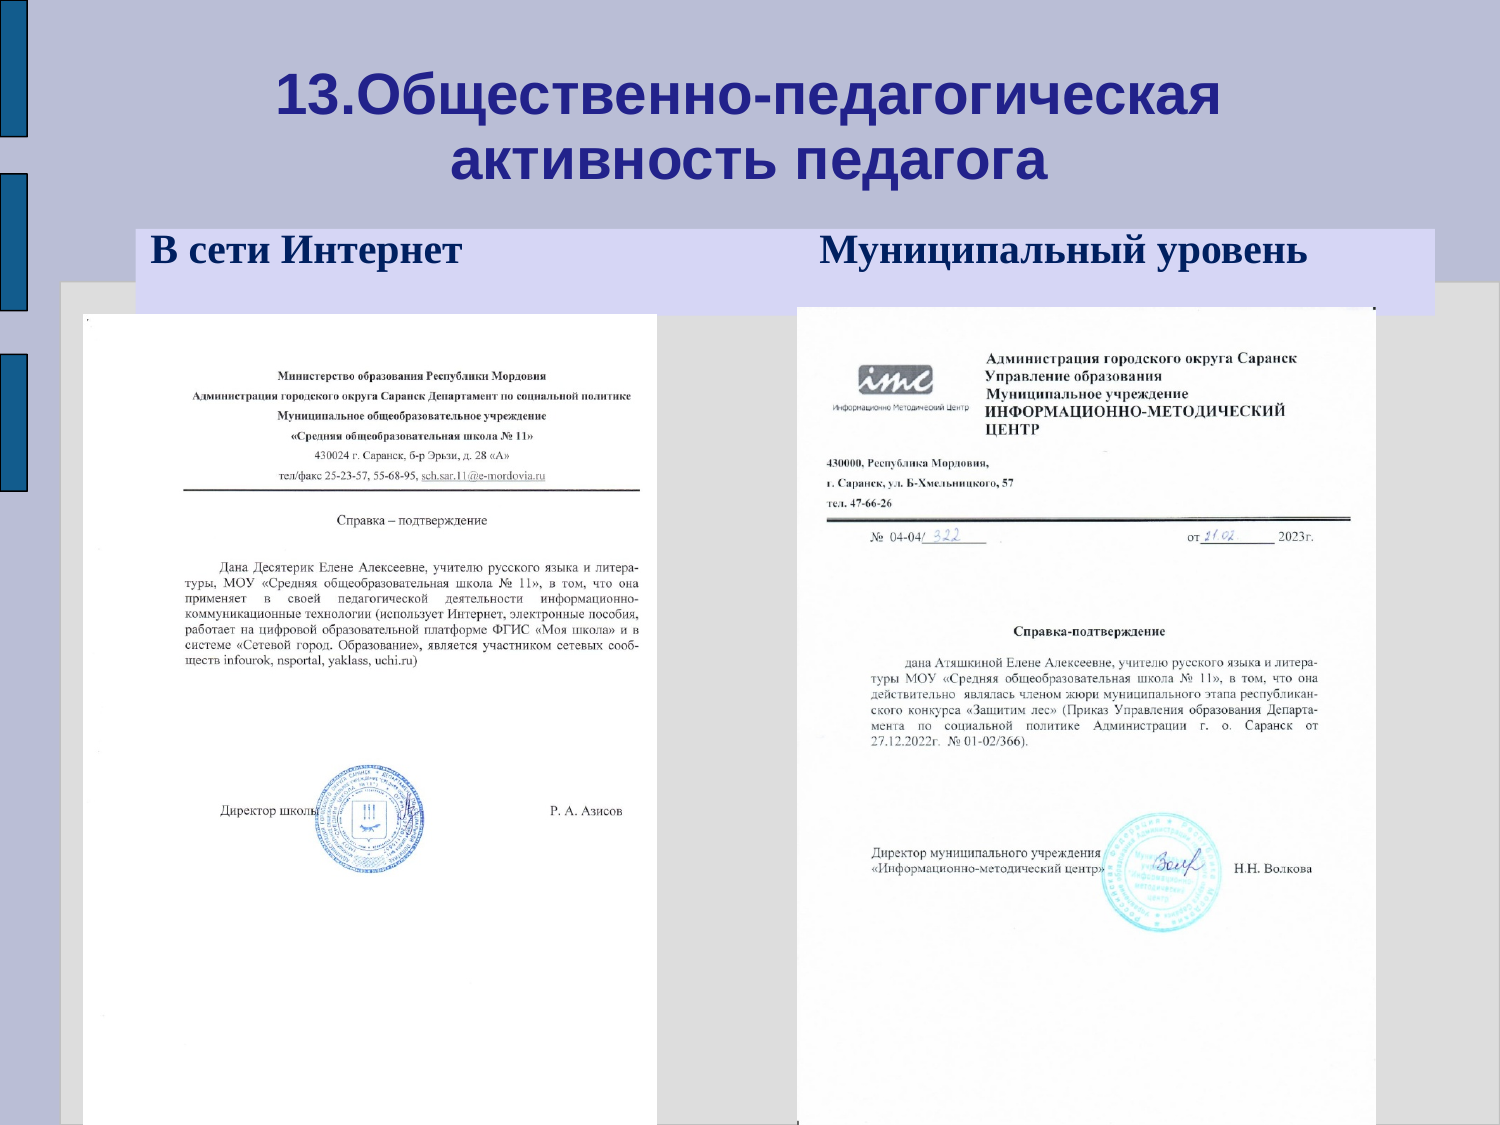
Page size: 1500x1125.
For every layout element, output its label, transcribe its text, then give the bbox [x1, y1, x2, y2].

title 13.Общественно-педагогическая активность педагога [109, 22, 1389, 232]
picture [796, 306, 1377, 1125]
text_box В сети Интернет Муниципальный уровень [135, 228, 1435, 316]
picture [83, 314, 658, 1125]
